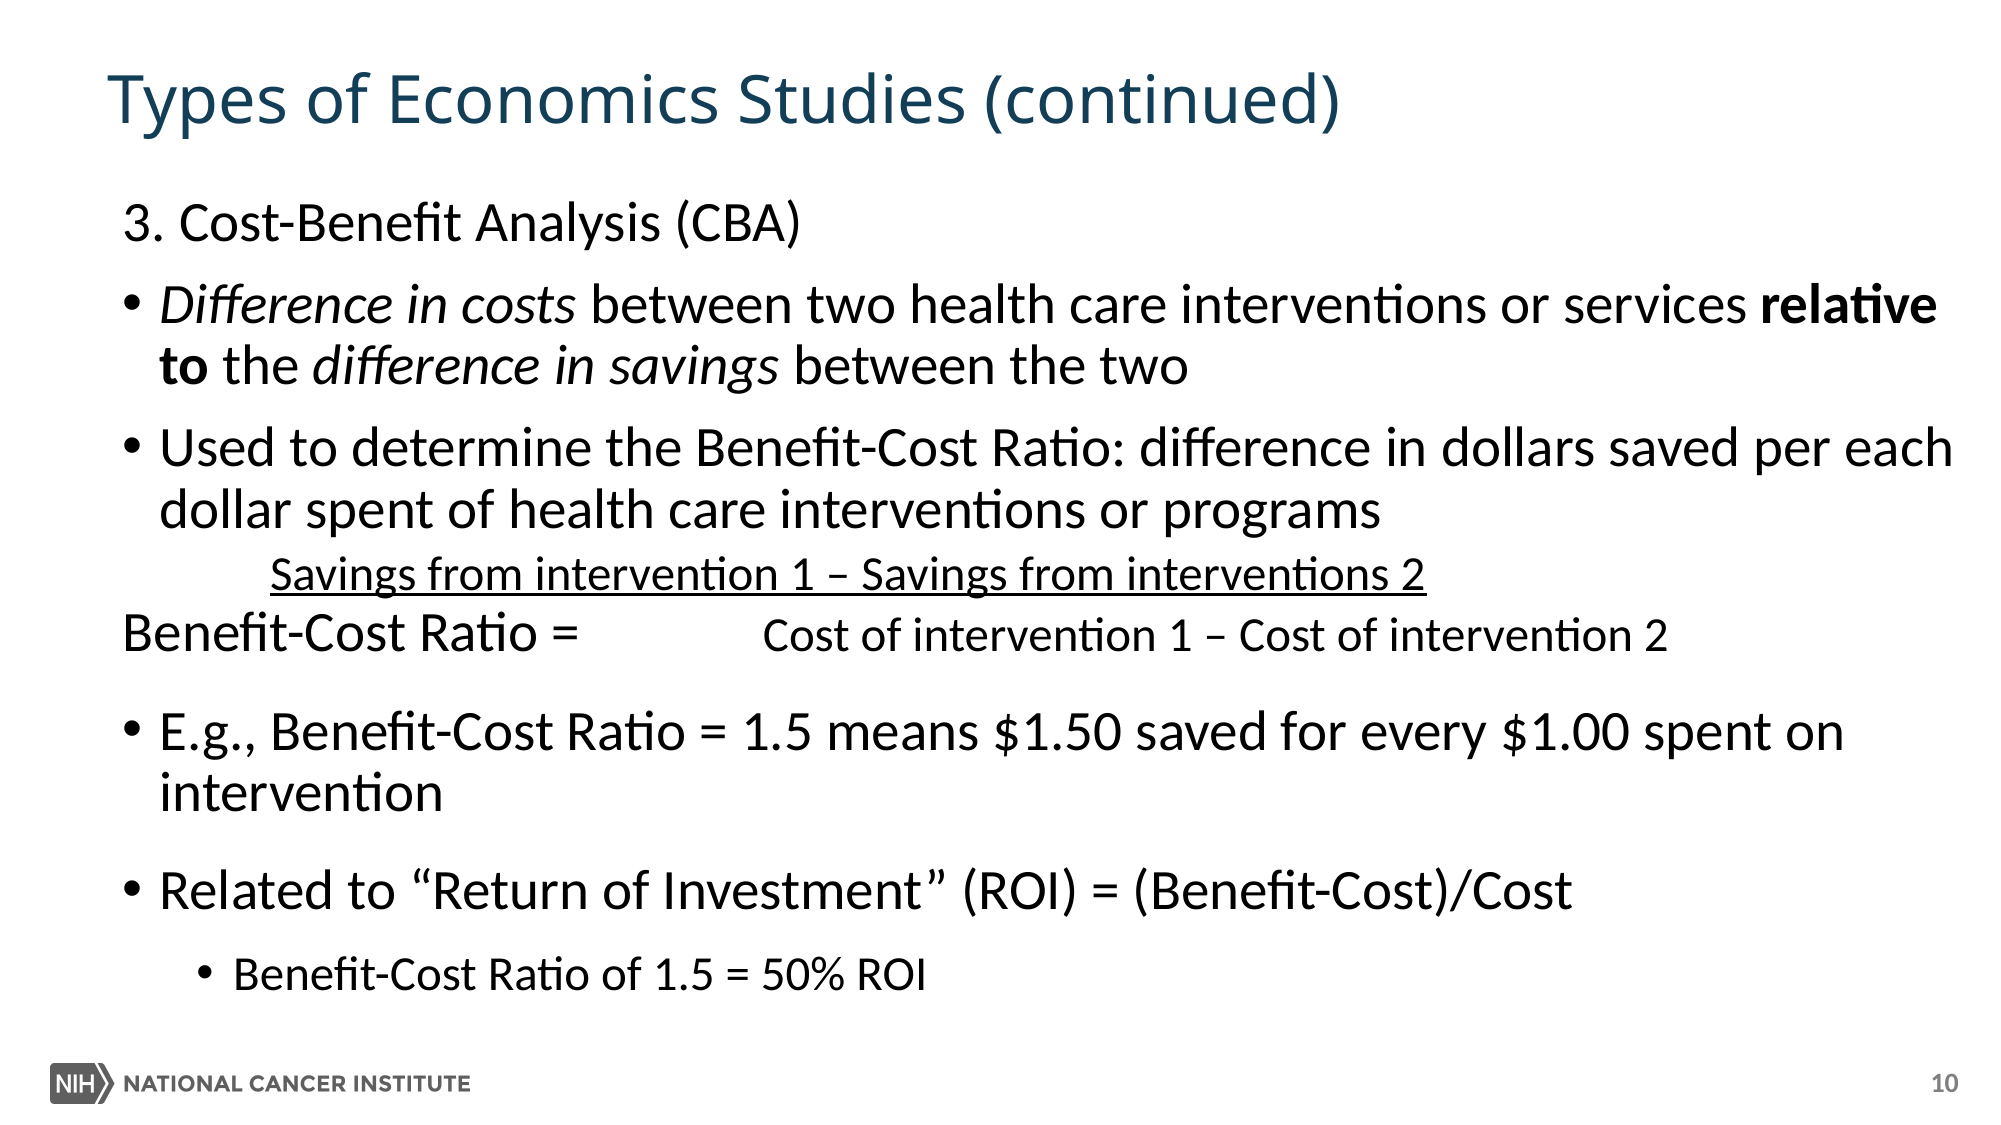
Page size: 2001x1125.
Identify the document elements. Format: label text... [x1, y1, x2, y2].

title Types of Economics Studies (continued) [108, 68, 1894, 138]
list 3. Cost-Benefit Analysis (CBA) Difference in costs between two health care interventions or services relative to the difference in savings between the two Used to determine the Benefit-Cost Ratio: difference in dollars saved per each dollar spent of health care interventions or programs Savings from intervention 1 – Savings from interventions 2 Benefit-Cost Ratio = Cost of intervention 1 – Cost of intervention 2 E.g., Benefit-Cost Ratio = 1.5 means $1.50 saved for every $1.00 spent on intervention Related to “Return of Investment” (ROI) = (Benefit-Cost)/Cost Benefit-Cost Ratio of 1.5 = 50% ROI [108, 184, 1977, 1057]
picture [50, 1063, 470, 1104]
